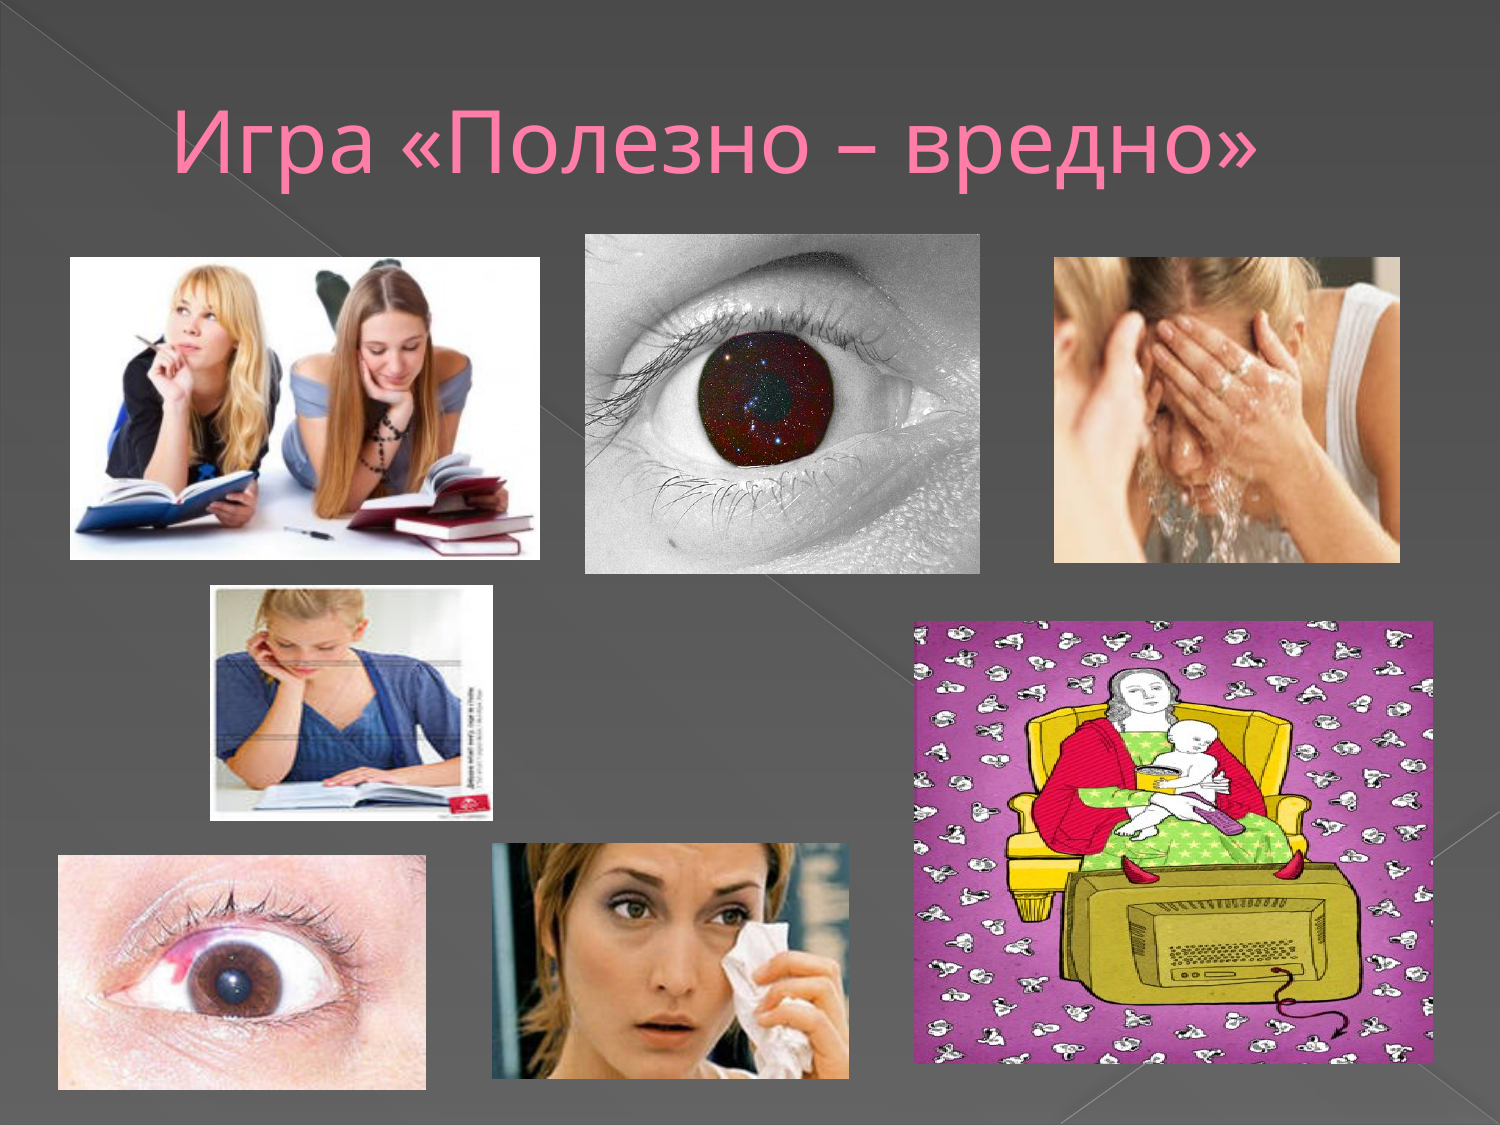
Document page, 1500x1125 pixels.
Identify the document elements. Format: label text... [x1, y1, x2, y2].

picture [913, 620, 1433, 1064]
title Игра «Полезно – вредно» [75, 45, 1425, 233]
picture [1054, 257, 1401, 563]
picture [491, 843, 849, 1079]
picture [58, 855, 426, 1091]
picture [585, 234, 980, 574]
picture [210, 585, 493, 821]
picture [70, 257, 540, 560]
